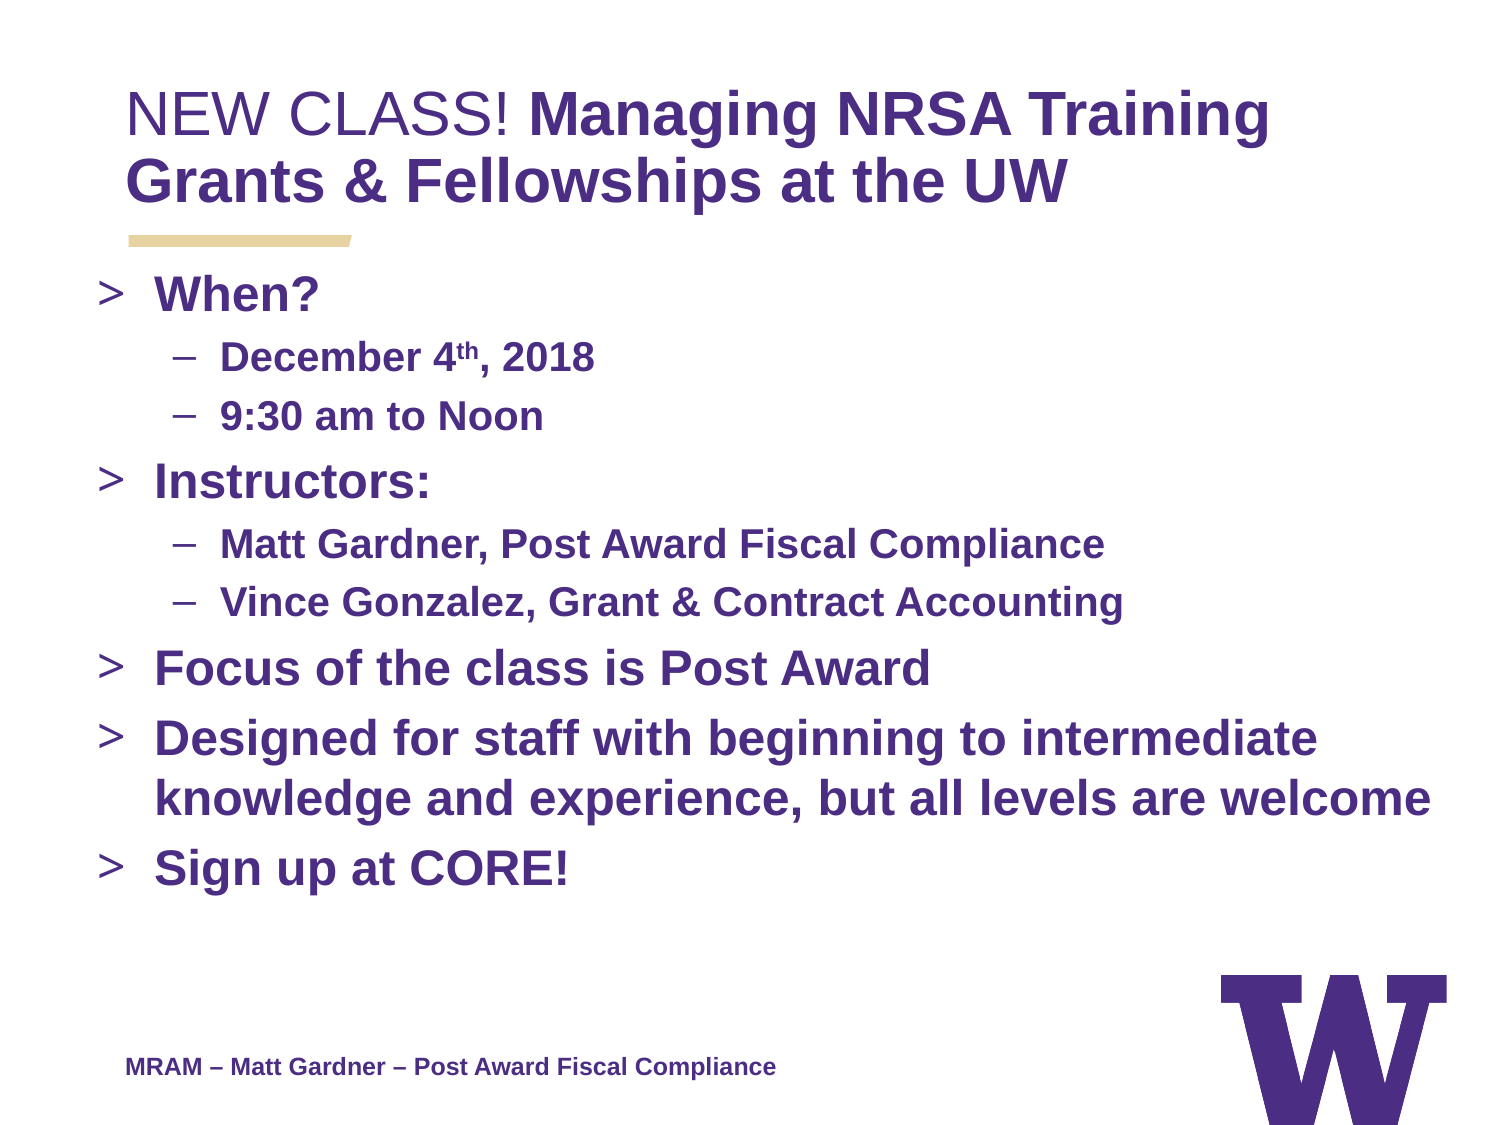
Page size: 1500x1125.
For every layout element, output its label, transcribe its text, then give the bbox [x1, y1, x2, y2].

list NEW CLASS! Managing NRSA Training Grants & Fellowships at the UW [110, 60, 1453, 224]
list When? December 4th, 2018 9:30 am to Noon Instructors: Matt Gardner, Post Award Fiscal Compliance Vince Gonzalez, Grant & Contract Accounting Focus of the class is Post Award Designed for staff with beginning to intermediate knowledge and experience, but all levels are welcome Sign up at CORE! [82, 254, 1482, 944]
picture [128, 235, 352, 247]
text_box MRAM – Matt Gardner – Post Award Fiscal Compliance [110, 1033, 1297, 1088]
picture [1221, 975, 1447, 1125]
